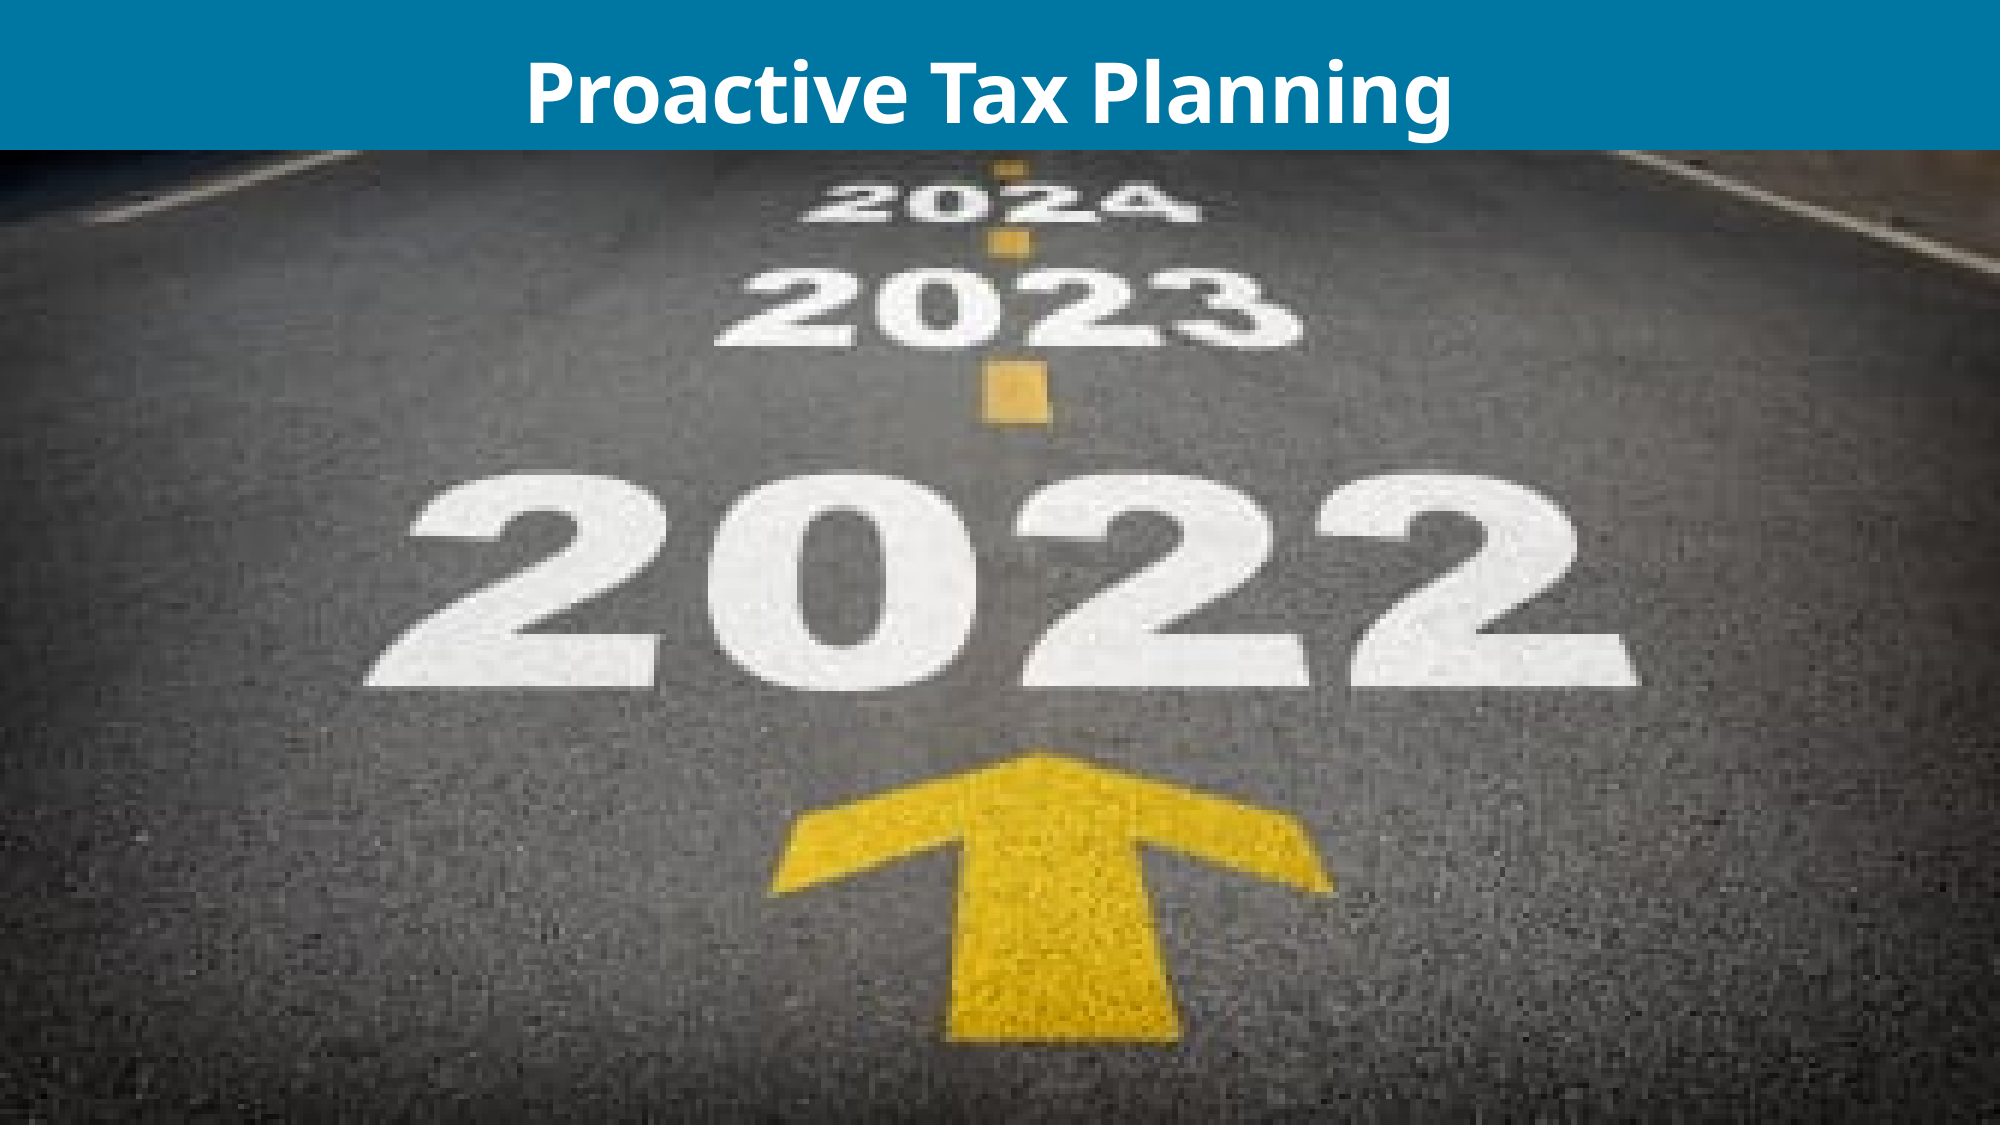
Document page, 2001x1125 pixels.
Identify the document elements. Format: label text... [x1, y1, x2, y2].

picture [0, 151, 2000, 1125]
text_box Proactive Tax Planning [0, 0, 2000, 150]
